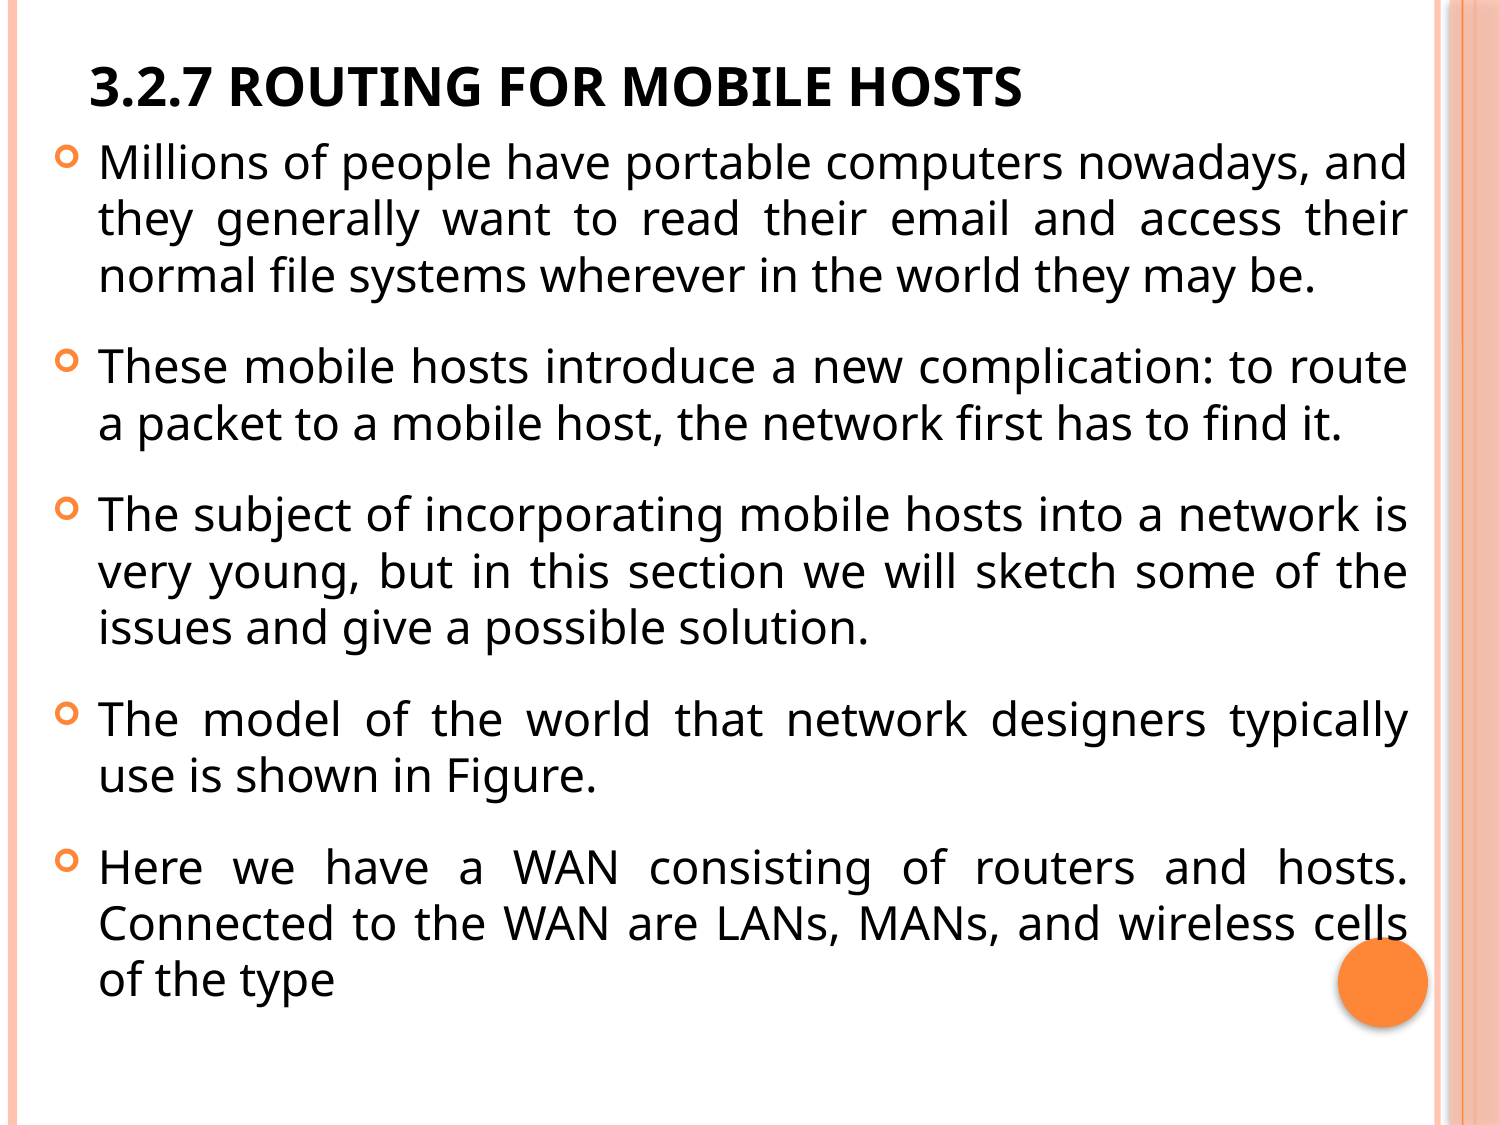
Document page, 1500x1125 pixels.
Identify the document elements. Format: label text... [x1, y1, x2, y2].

title 3.2.7 Routing for Mobile Hosts [75, 45, 1300, 125]
list Millions of people have portable computers nowadays, and they generally want to read their email and access their normal file systems wherever in the world they may be. These mobile hosts introduce a new complication: to route a packet to a mobile host, the network first has to find it. The subject of incorporating mobile hosts into a network is very young, but in this section we will sketch some of the issues and give a possible solution. The model of the world that network designers typically use is shown in Figure. Here we have a WAN consisting of routers and hosts. Connected to the WAN are LANs, MANs, and wireless cells of the type [37, 125, 1425, 1075]
